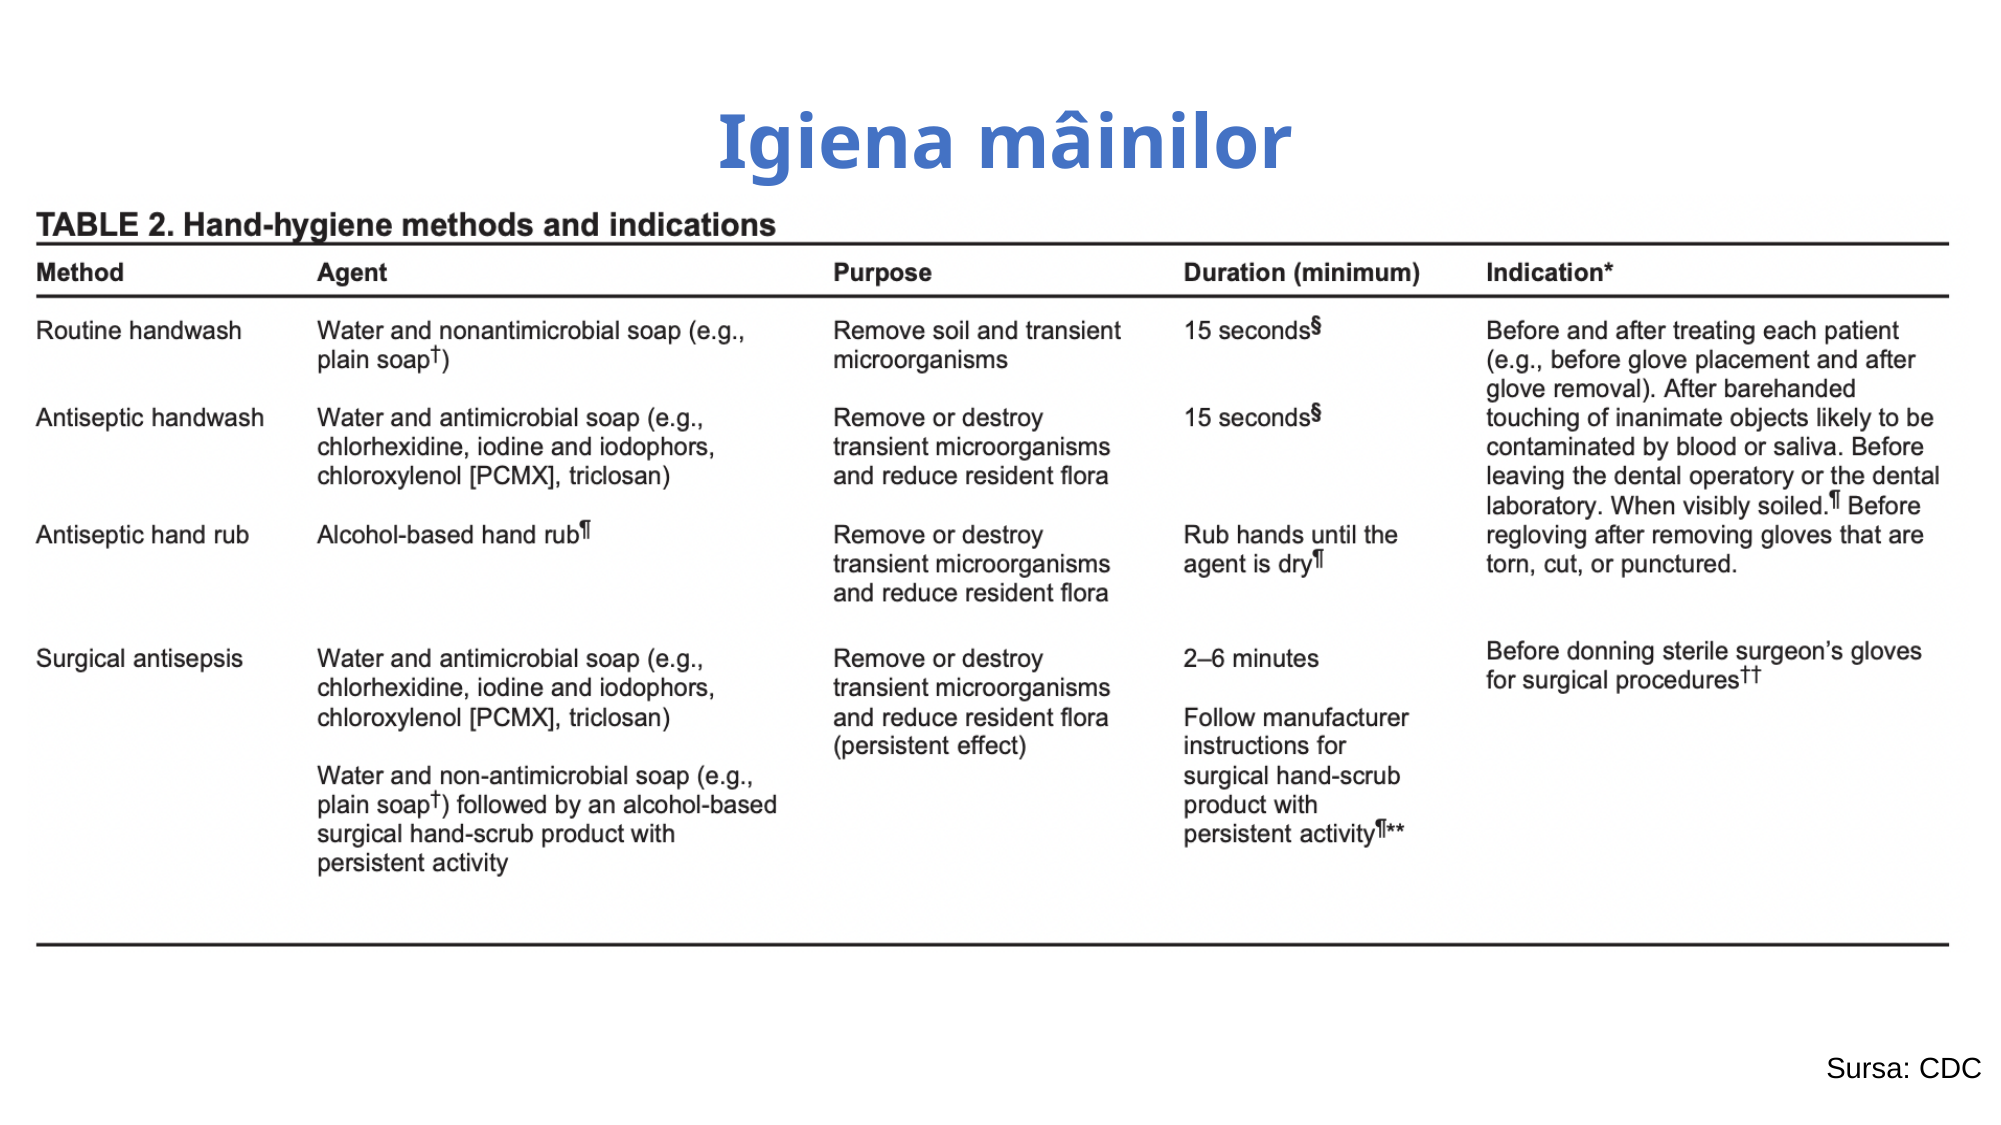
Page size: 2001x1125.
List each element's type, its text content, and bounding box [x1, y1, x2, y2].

text_box Igiena mâinilor [496, 85, 1497, 191]
picture [27, 194, 1970, 953]
text_box Sursa: CDC [996, 1041, 1997, 1092]
